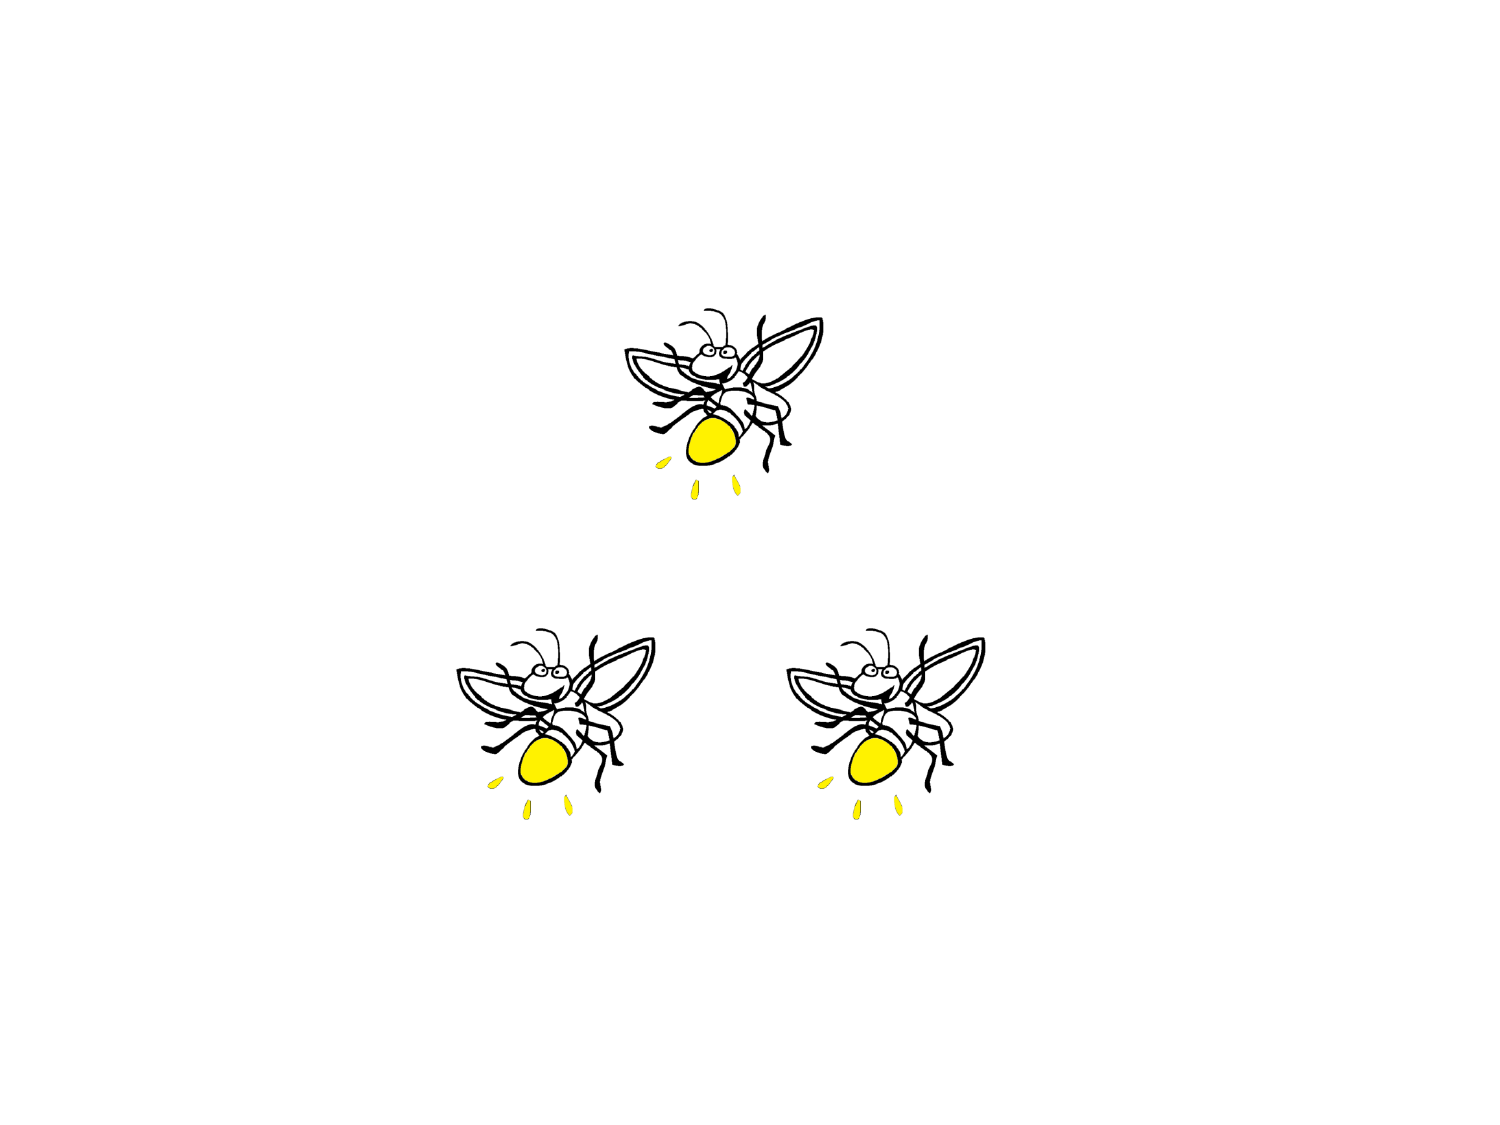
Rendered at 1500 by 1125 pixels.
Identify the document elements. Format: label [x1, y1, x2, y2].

text_box [455, 304, 987, 821]
